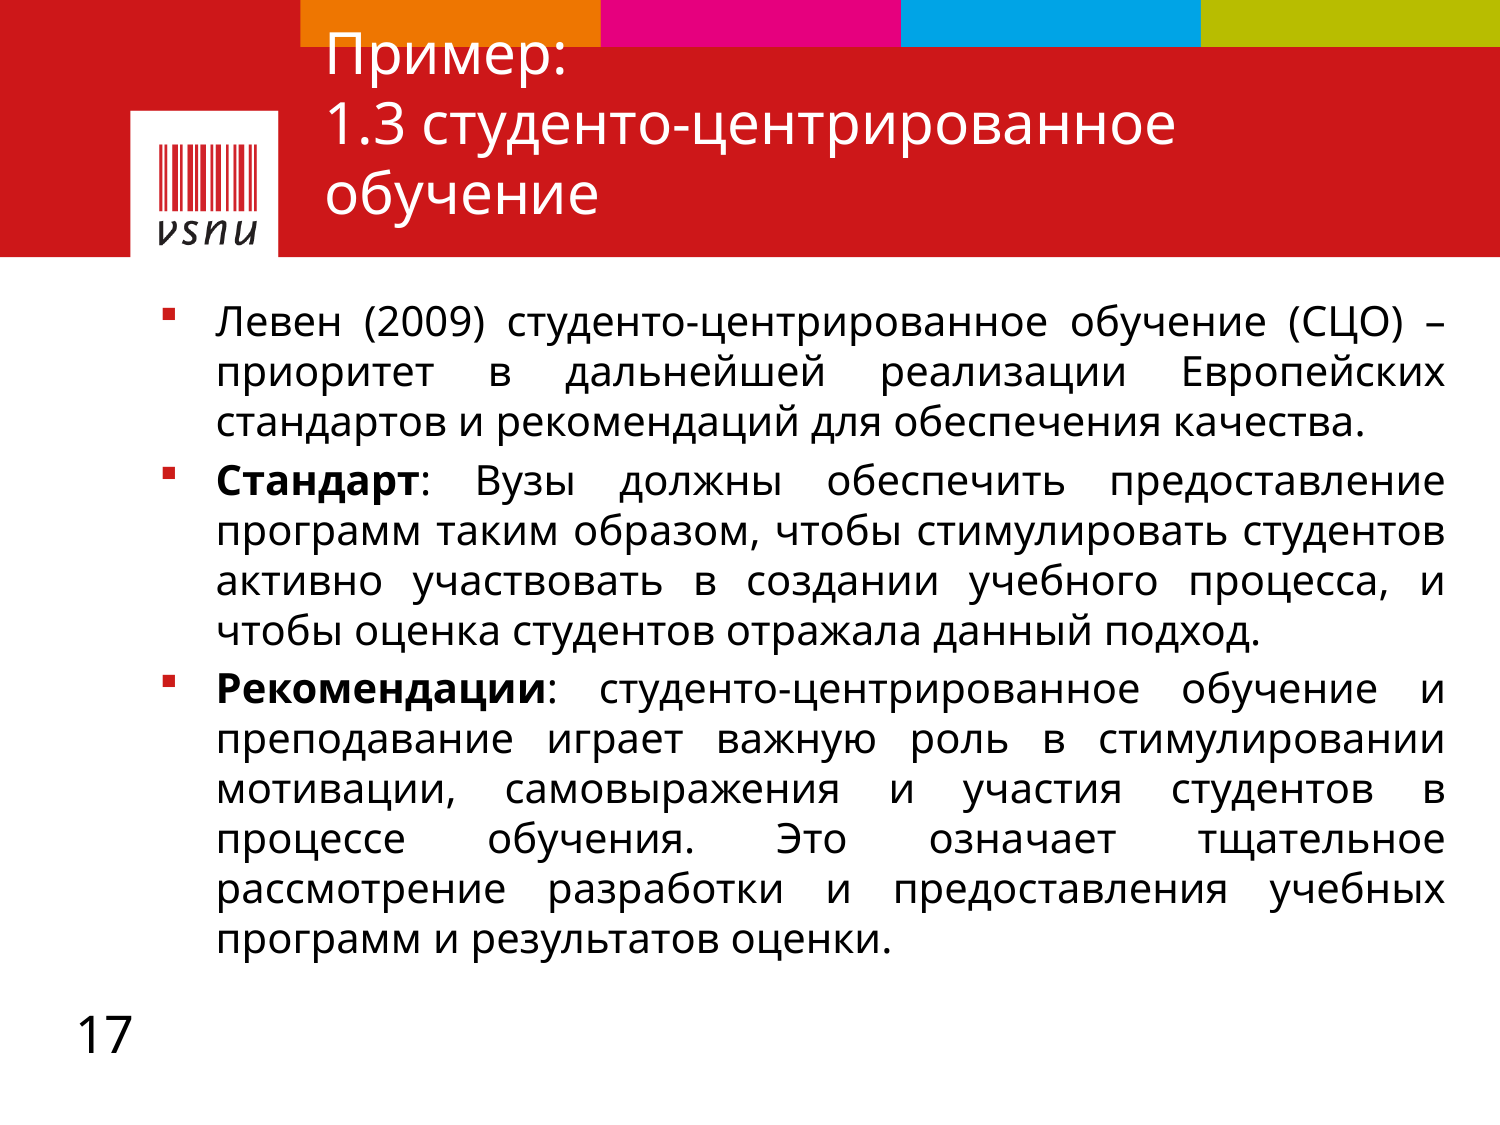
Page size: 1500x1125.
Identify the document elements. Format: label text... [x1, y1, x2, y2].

list Левен (2009) студенто-центрированное обучение (СЦО) – приоритет в дальнейшей реализации Европейских стандартов и рекомендаций для обеспечения качества. Стандарт: Вузы должны обеспечить предоставление программ таким образом, чтобы стимулировать студентов активно участвовать в создании учебного процесса, и чтобы оценка студентов отражала данный подход. Рекомендации: студенто-центрированное обучение и преподавание играет важную роль в стимулировании мотивации, самовыражения и участия студентов в процессе обучения. Это означает тщательное рассмотрение разработки и предоставления учебных программ и результатов оценки. [159, 295, 1447, 1075]
picture [0, 0, 1500, 1125]
slide_number 17 [75, 1012, 200, 1073]
title Пример: 1.3 студенто-центрированное обучение [324, 50, 1447, 227]
